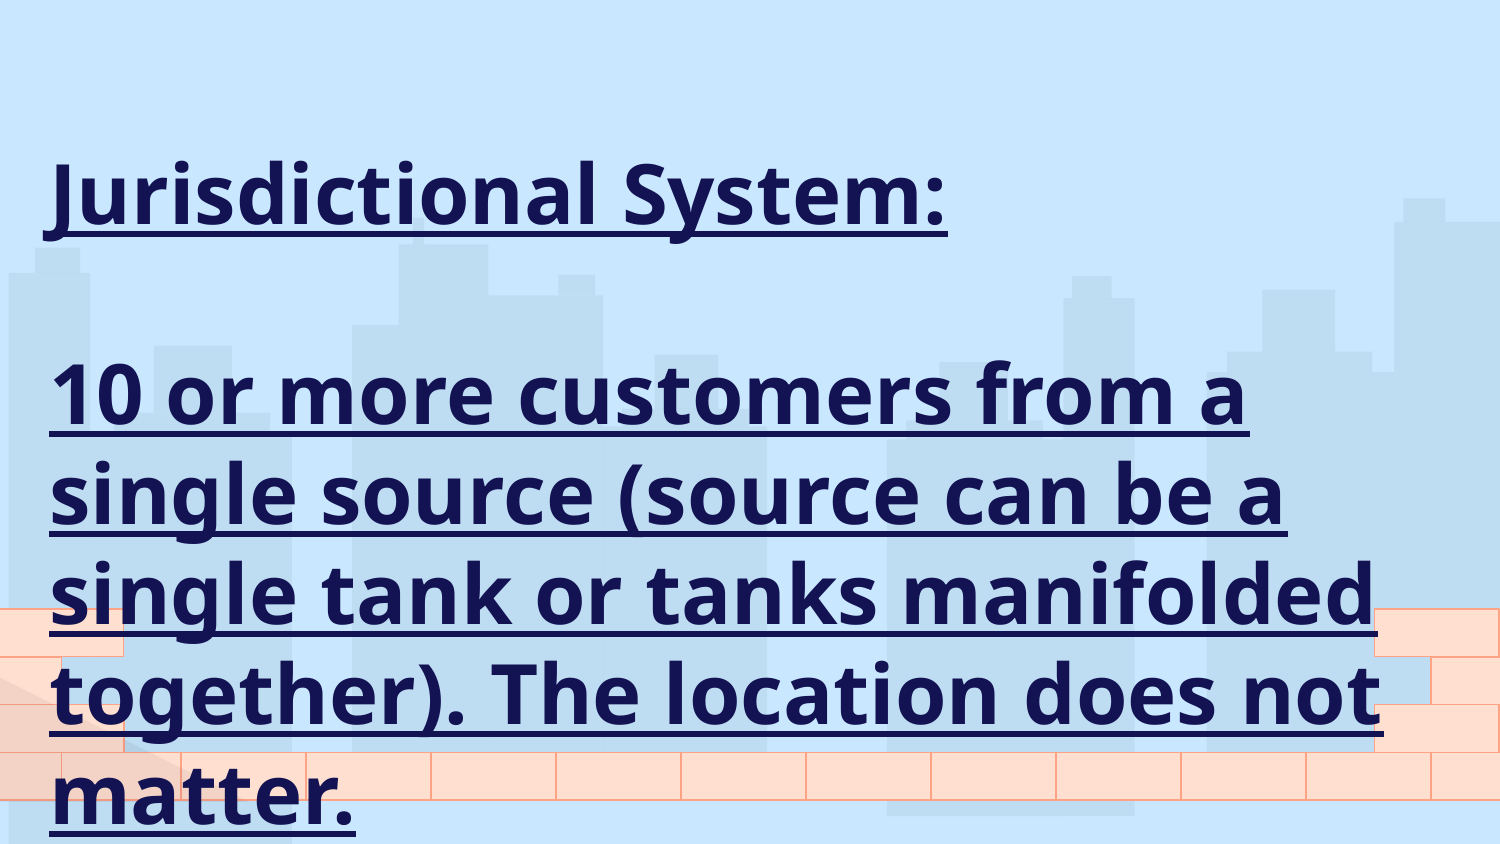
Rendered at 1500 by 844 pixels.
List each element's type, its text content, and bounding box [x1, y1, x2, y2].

text_box Jurisdictional System: 10 or more customers from a single source (source can be a single tank or tanks manifolded together). The location does not matter. [34, 134, 1500, 844]
